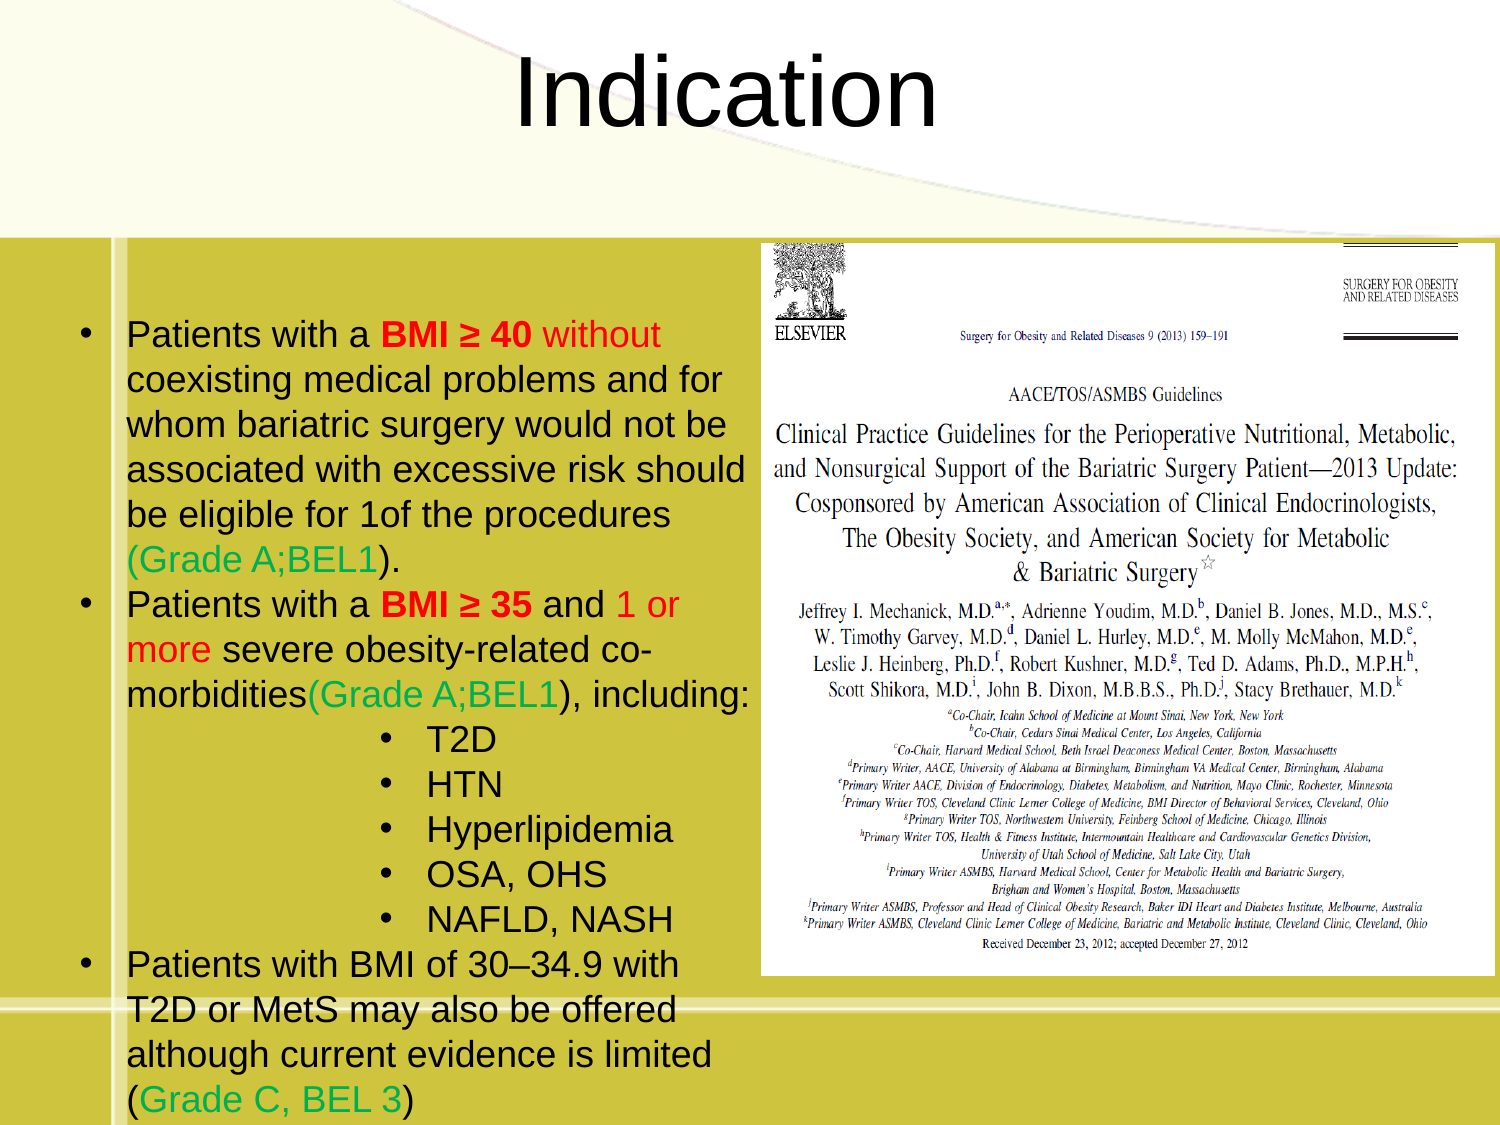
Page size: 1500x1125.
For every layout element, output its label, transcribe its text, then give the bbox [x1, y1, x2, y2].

text_box Indication [407, 19, 1046, 154]
text_box Patients with a BMI ≥ 40 without coexisting medical problems and for whom bariatric surgery would not be associated with excessive risk should be eligible for 1of the procedures (Grade A;BEL1). Patients with a BMI ≥ 35 and 1 or more severe obesity-related co-morbidities(Grade A;BEL1), including: T2D HTN Hyperlipidemia OSA, OHS NAFLD, NASH Patients with BMI of 30–34.9 with T2D or MetS may also be offered although current evidence is limited (Grade C, BEL 3) [64, 302, 774, 1125]
picture [0, 0, 1500, 1125]
